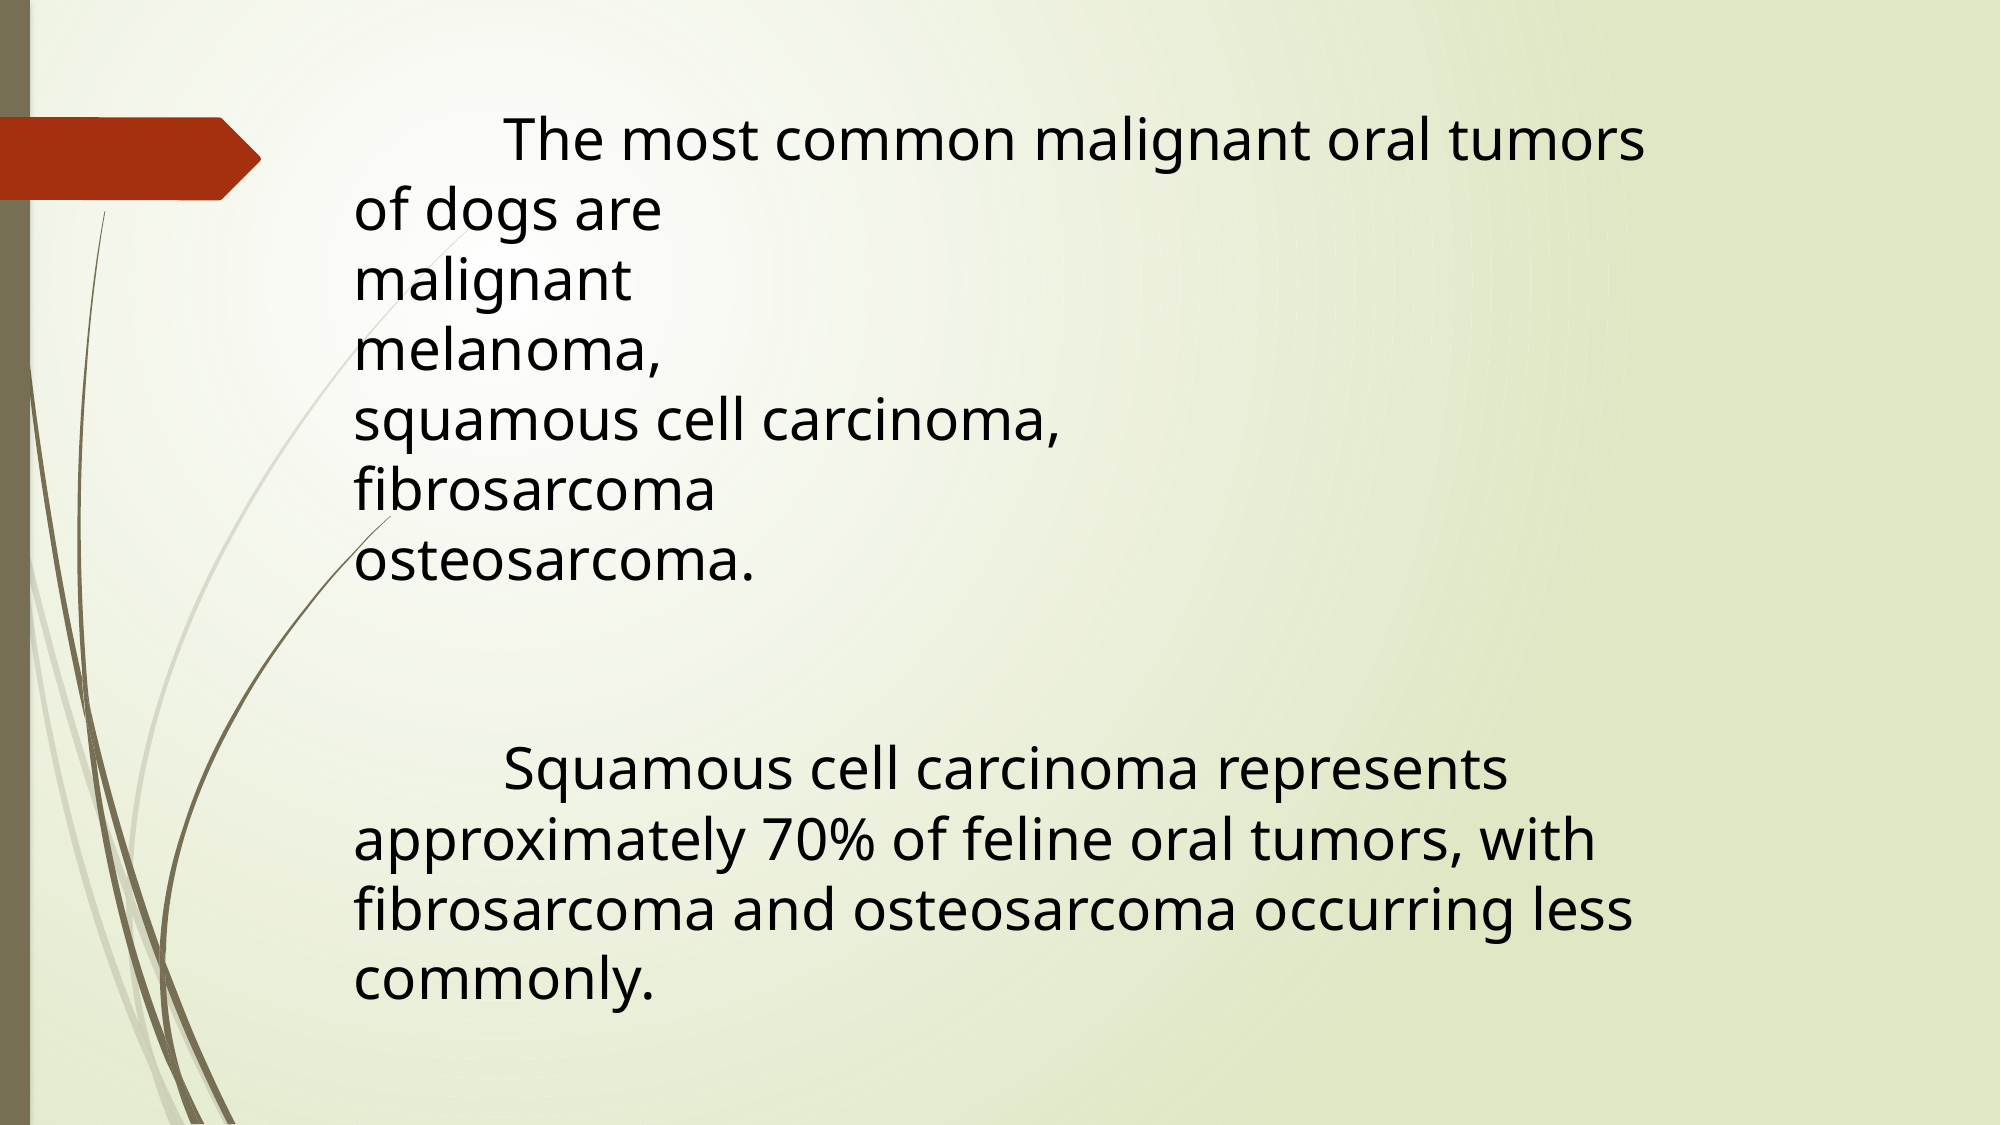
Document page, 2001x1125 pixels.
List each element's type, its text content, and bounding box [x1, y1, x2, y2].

text_box The most common malignant oral tumors of dogs are malignant melanoma, squamous cell carcinoma, fibrosarcoma osteosarcoma. Squamous cell carcinoma represents approximately 70% of feline oral tumors, with fibrosarcoma and osteosarcoma occurring less commonly. [339, 94, 1678, 1089]
